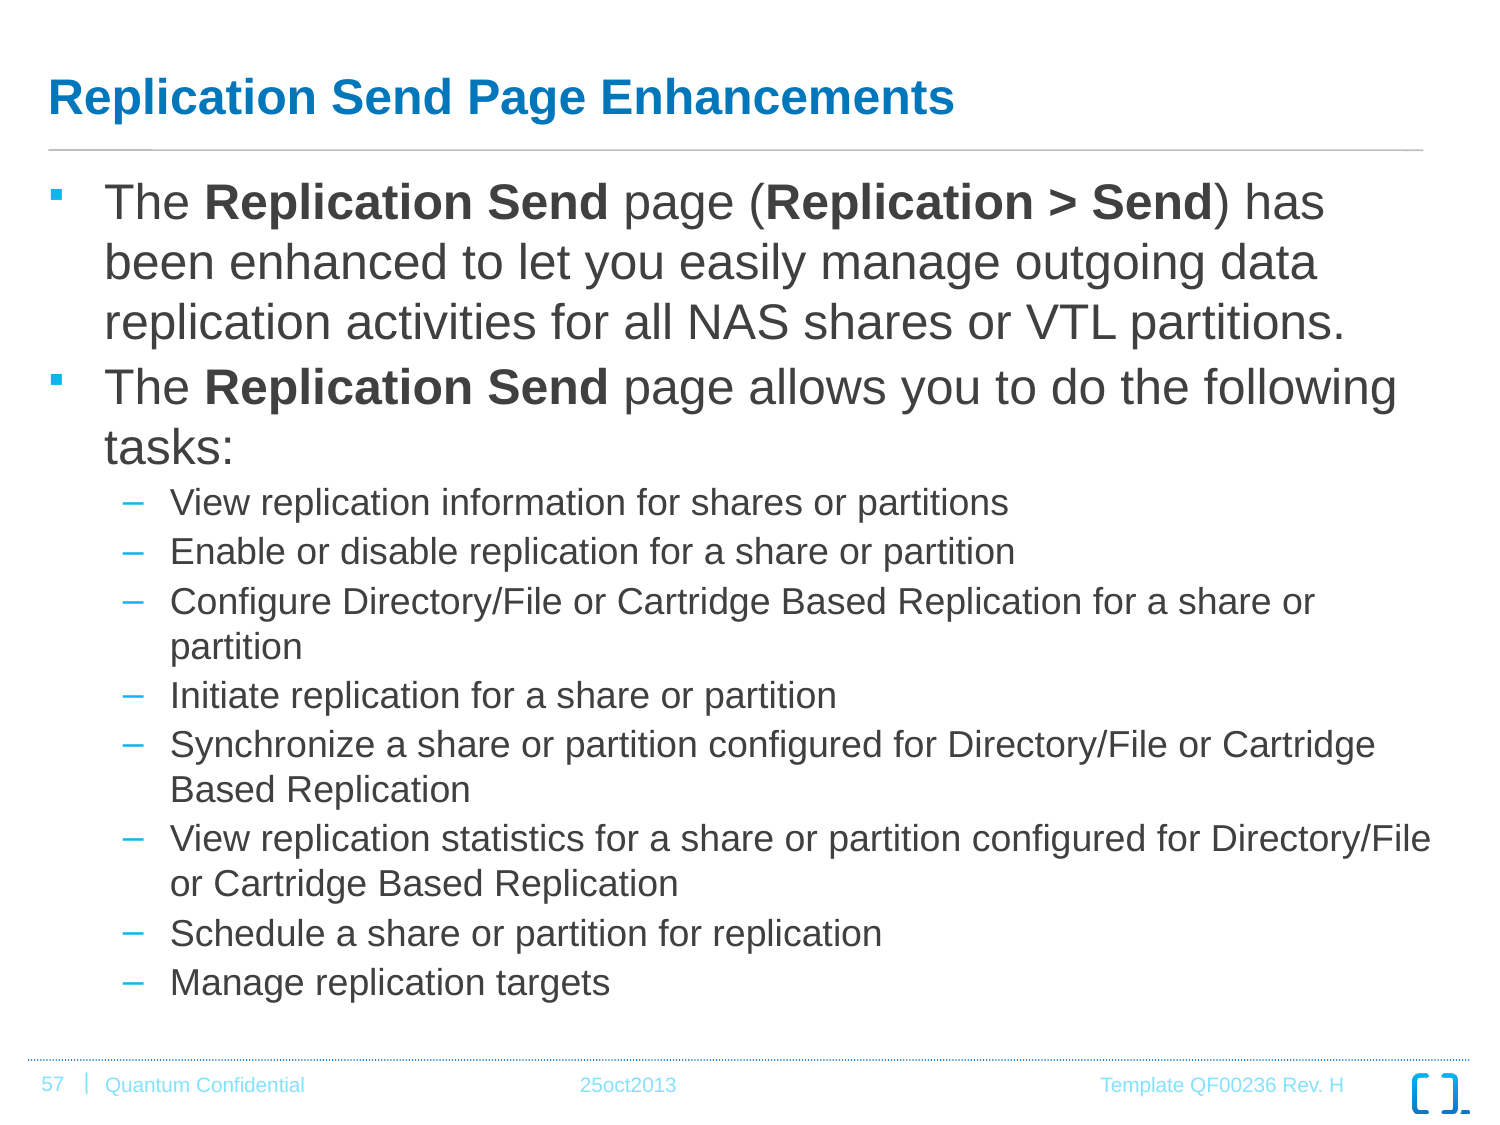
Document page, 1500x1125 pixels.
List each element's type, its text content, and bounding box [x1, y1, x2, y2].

picture [1412, 1073, 1470, 1114]
title Replication Send Page Enhancements [32, 42, 1455, 148]
list The Replication Send page (Replication > Send) has been enhanced to let you easily manage outgoing data replication activities for all NAS shares or VTL partitions. The Replication Send page allows you to do the following tasks: View replication information for shares or partitions Enable or disable replication for a share or partition Configure Directory/File or Cartridge Based Replication for a share or partition Initiate replication for a share or partition Synchronize a share or partition configured for Directory/File or Cartridge Based Replication View replication statistics for a share or partition configured for Directory/File or Cartridge Based Replication Schedule a share or partition for replication Manage replication targets [32, 162, 1454, 1038]
